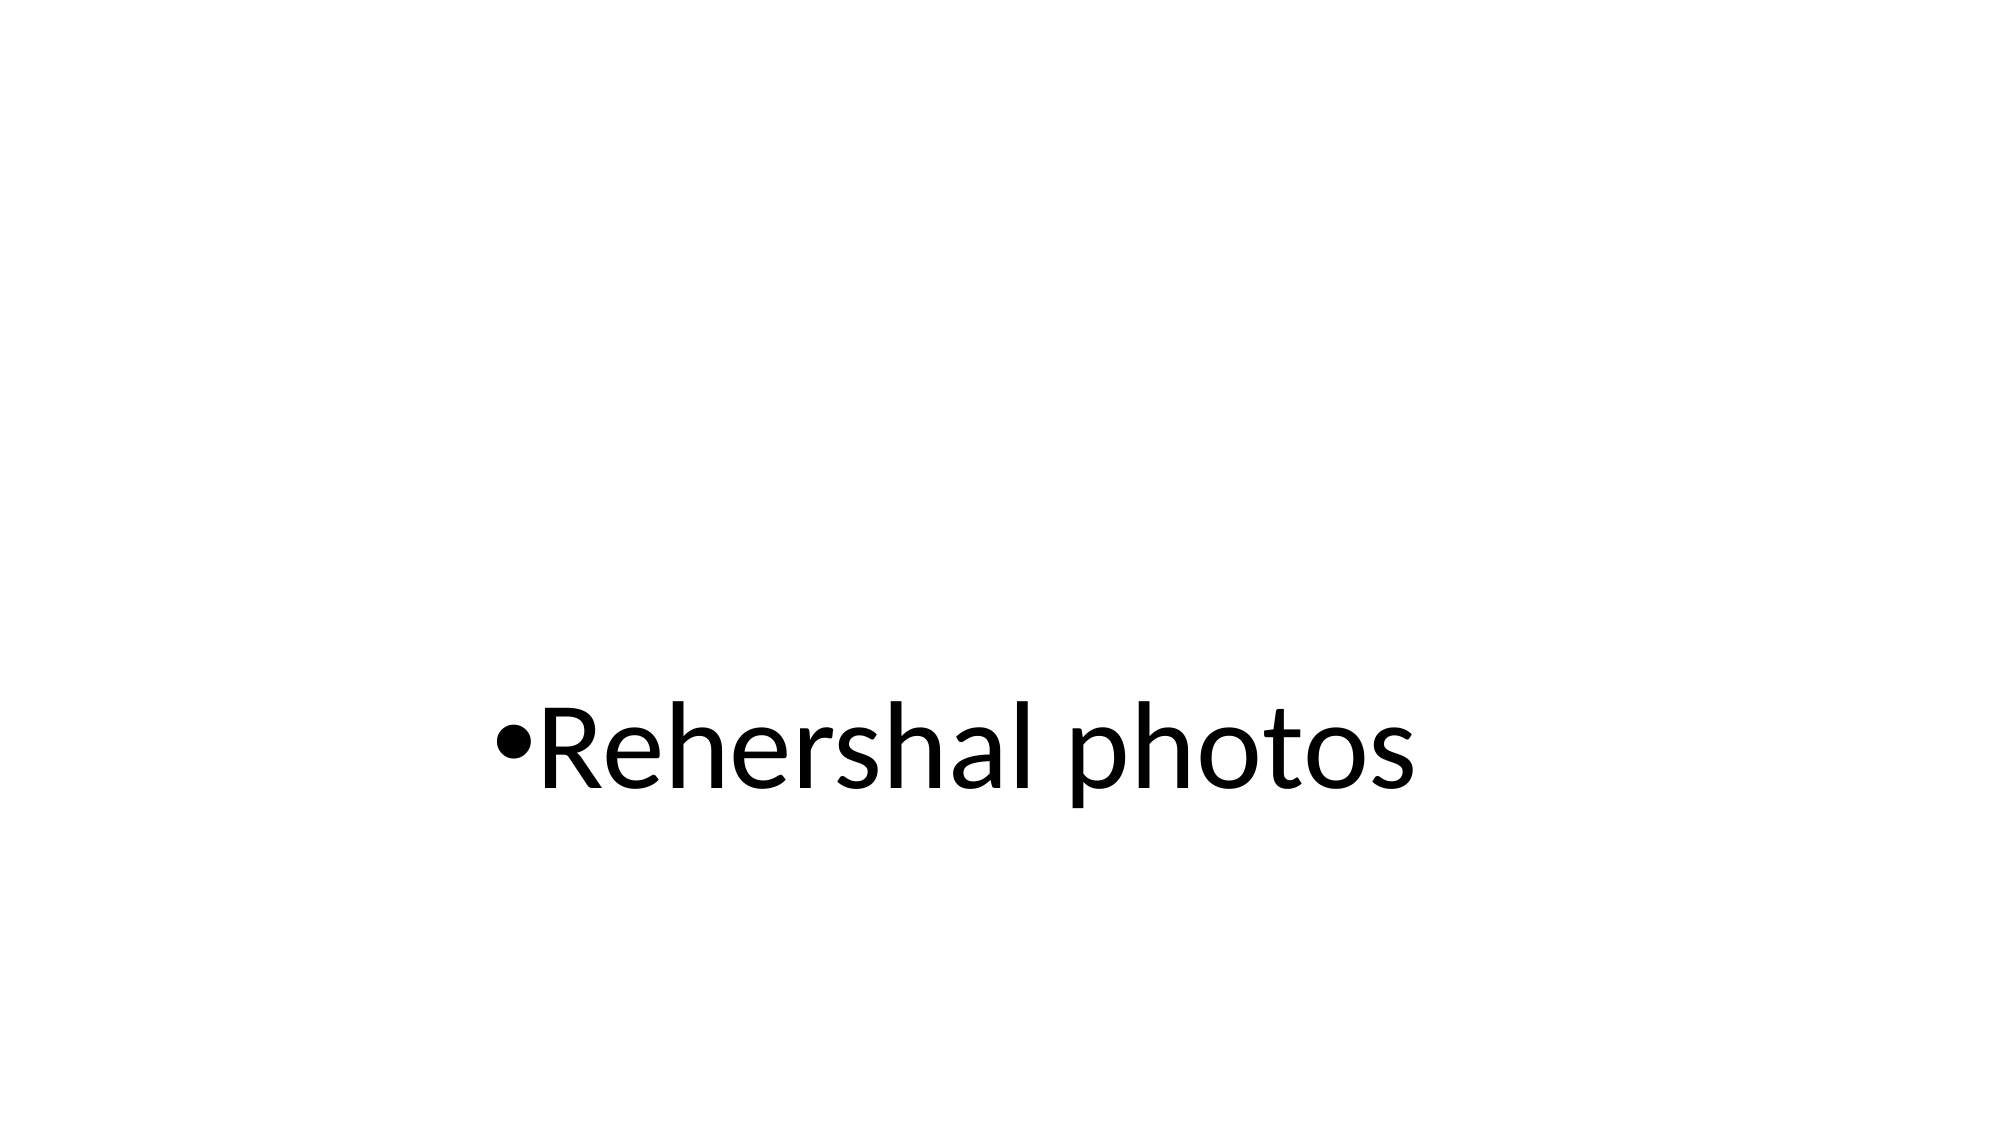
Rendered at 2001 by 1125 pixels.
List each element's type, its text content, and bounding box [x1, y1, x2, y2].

list Rehershal photos [93, 672, 1819, 1125]
